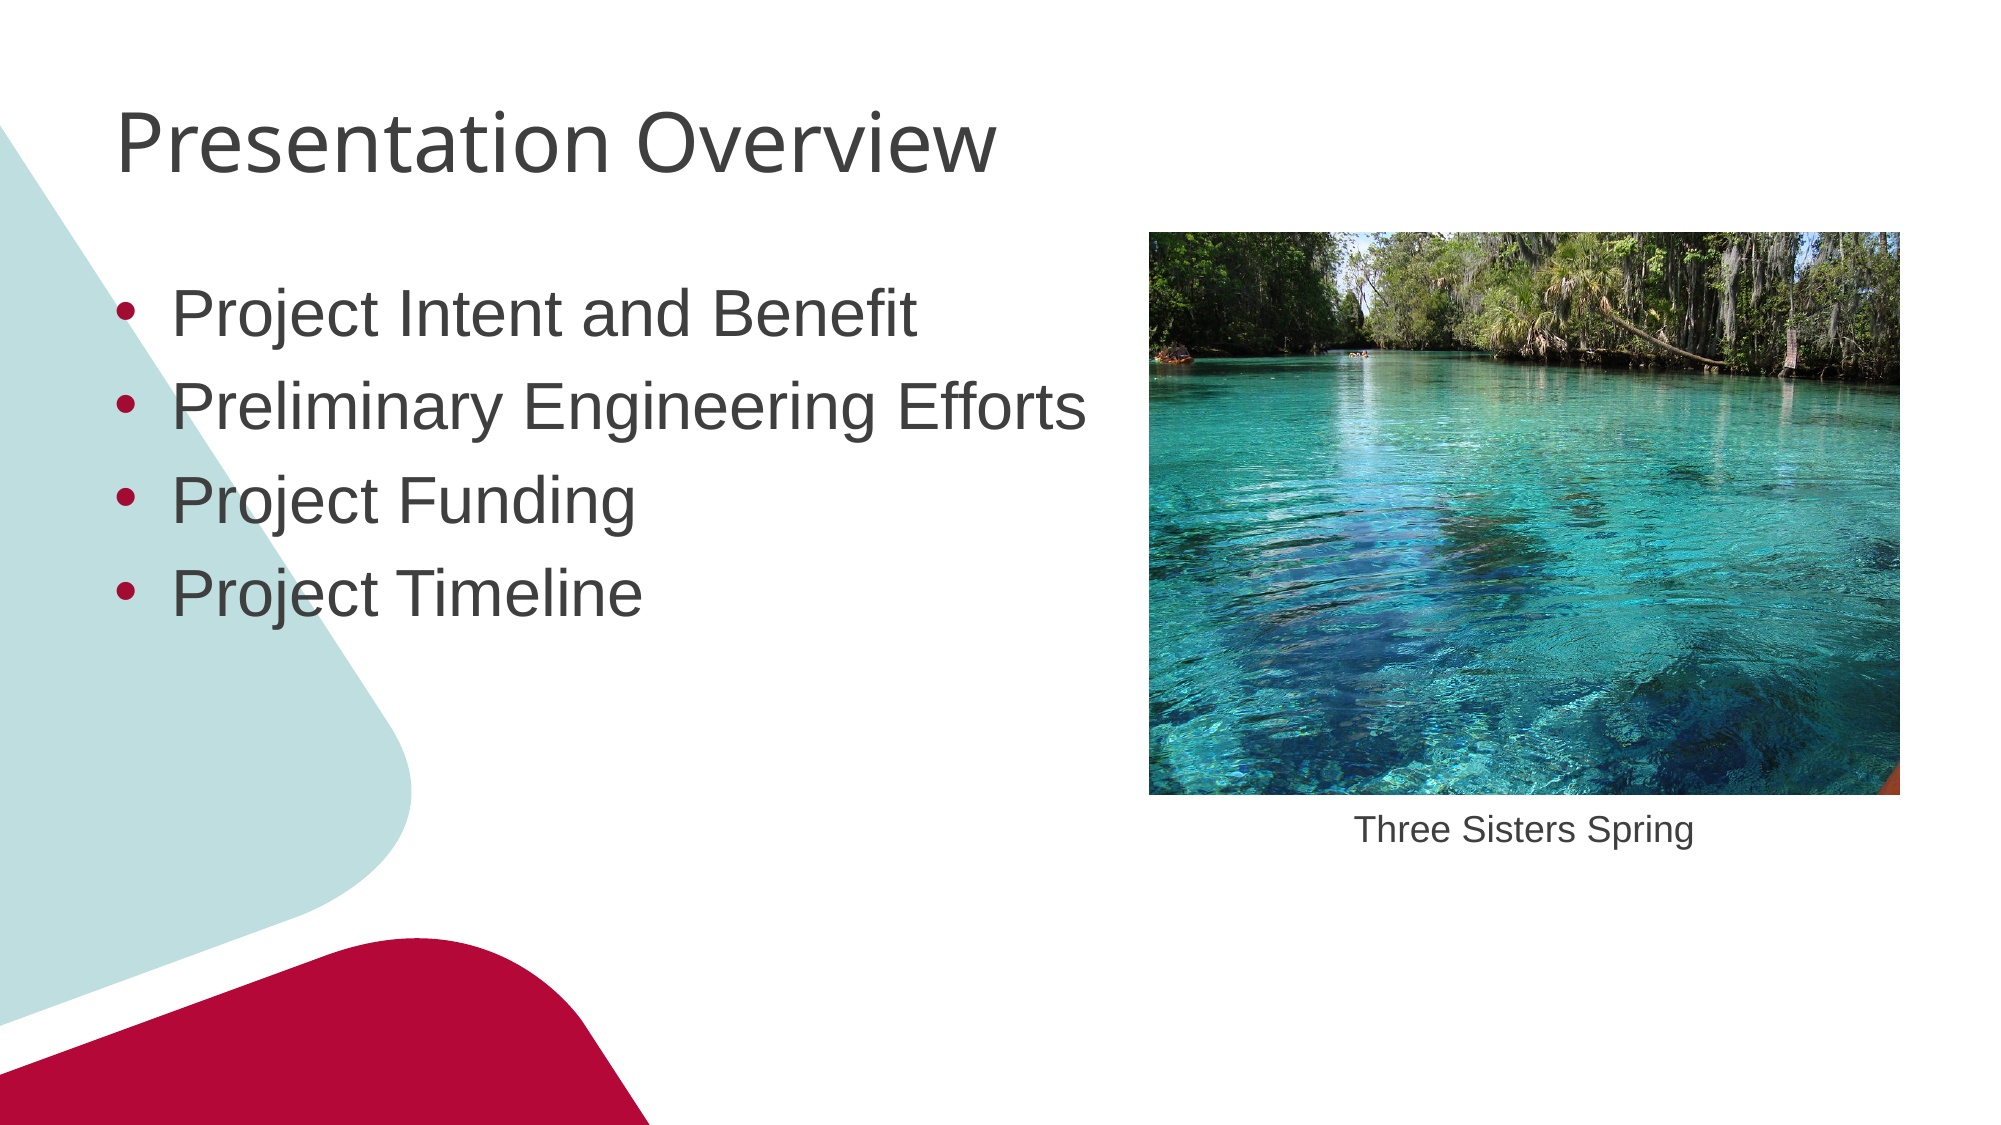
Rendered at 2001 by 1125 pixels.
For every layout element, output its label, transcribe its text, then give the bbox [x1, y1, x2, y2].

list Project Intent and Benefit Preliminary Engineering Efforts Project Funding Project Timeline [99, 262, 1900, 1088]
picture [1149, 232, 1901, 796]
title Presentation Overview [99, 45, 1900, 233]
text_box Three Sisters Spring [1338, 805, 1712, 863]
